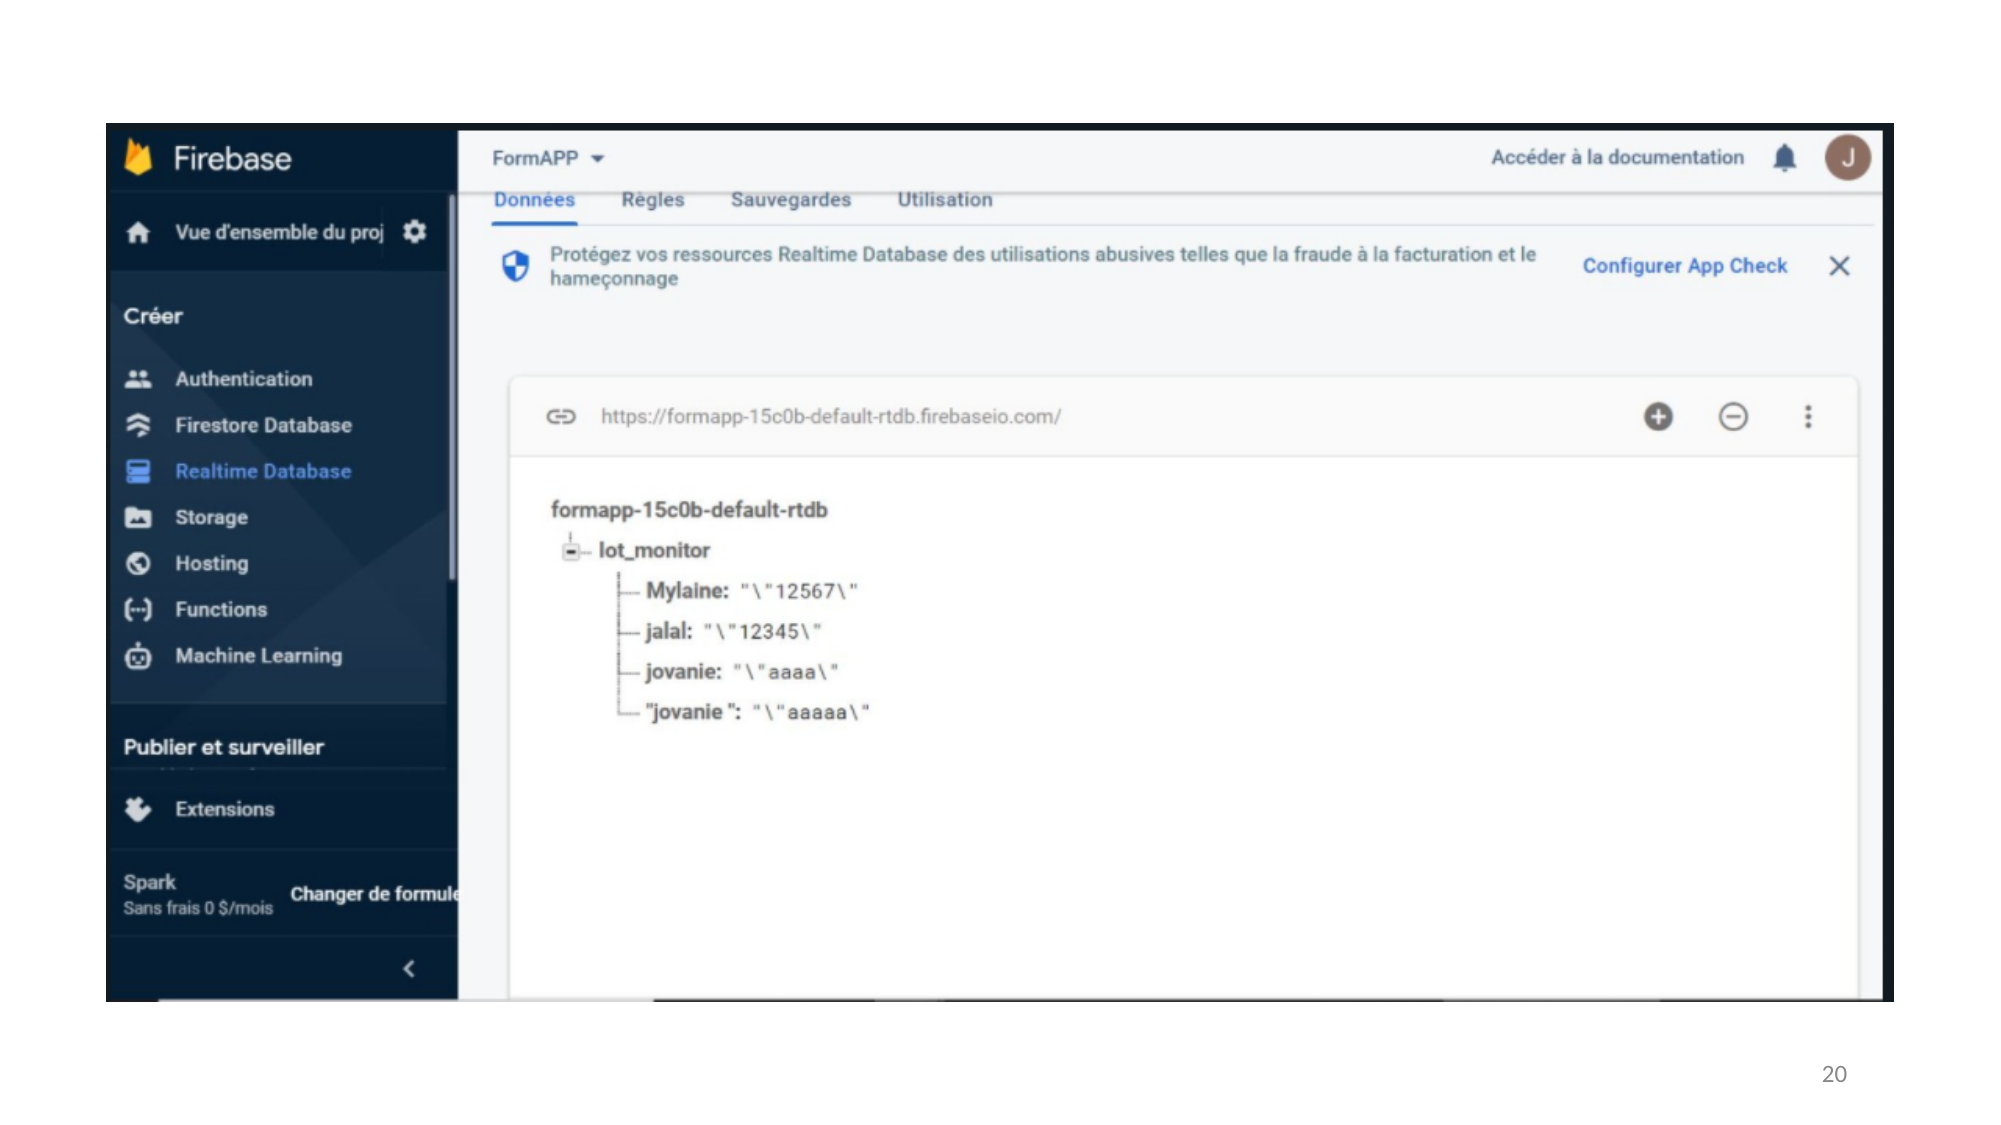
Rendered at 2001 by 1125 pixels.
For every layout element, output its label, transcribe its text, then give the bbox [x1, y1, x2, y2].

picture [105, 123, 1894, 1002]
slide_number ‹#› [1412, 1042, 1863, 1103]
